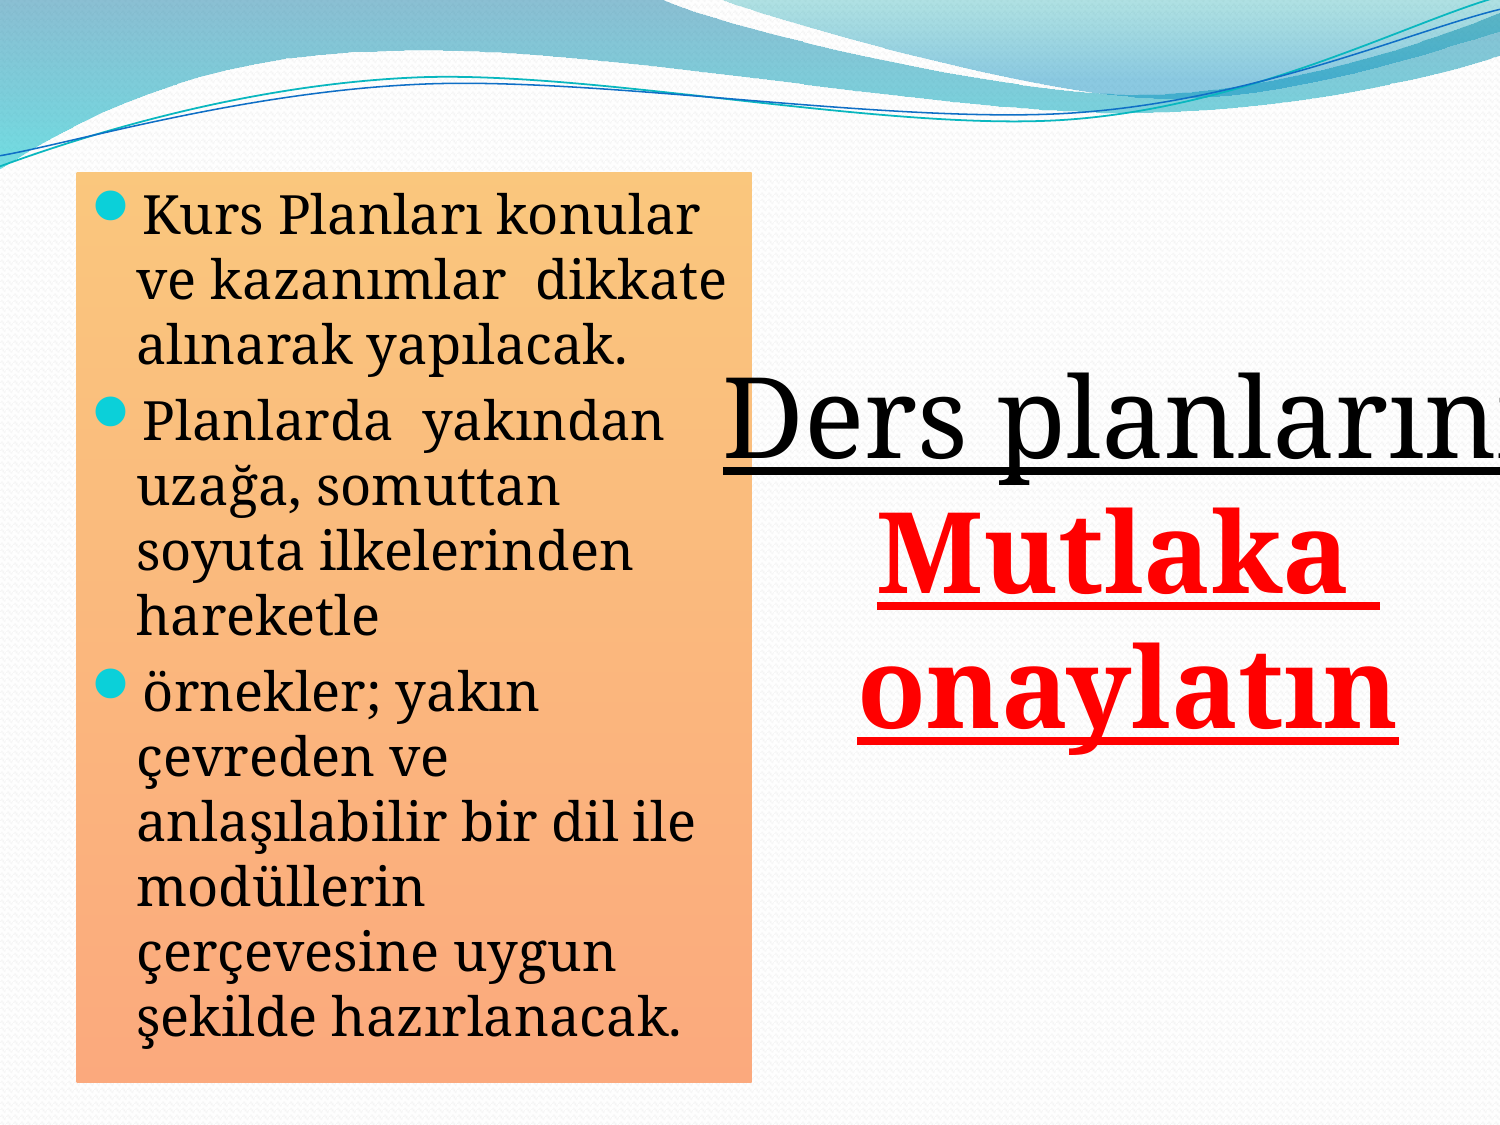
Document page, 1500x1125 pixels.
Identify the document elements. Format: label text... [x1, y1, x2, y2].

text_box Ders planlarını Mutlaka onaylatın [708, 338, 1500, 758]
list Kurs Planları konular ve kazanımlar dikkate alınarak yapılacak. Planlarda yakından uzağa, somuttan soyuta ilkelerinden hareketle örnekler; yakın çevreden ve anlaşılabilir bir dil ile modüllerin çerçevesine uygun şekilde hazırlanacak. [76, 172, 752, 1083]
